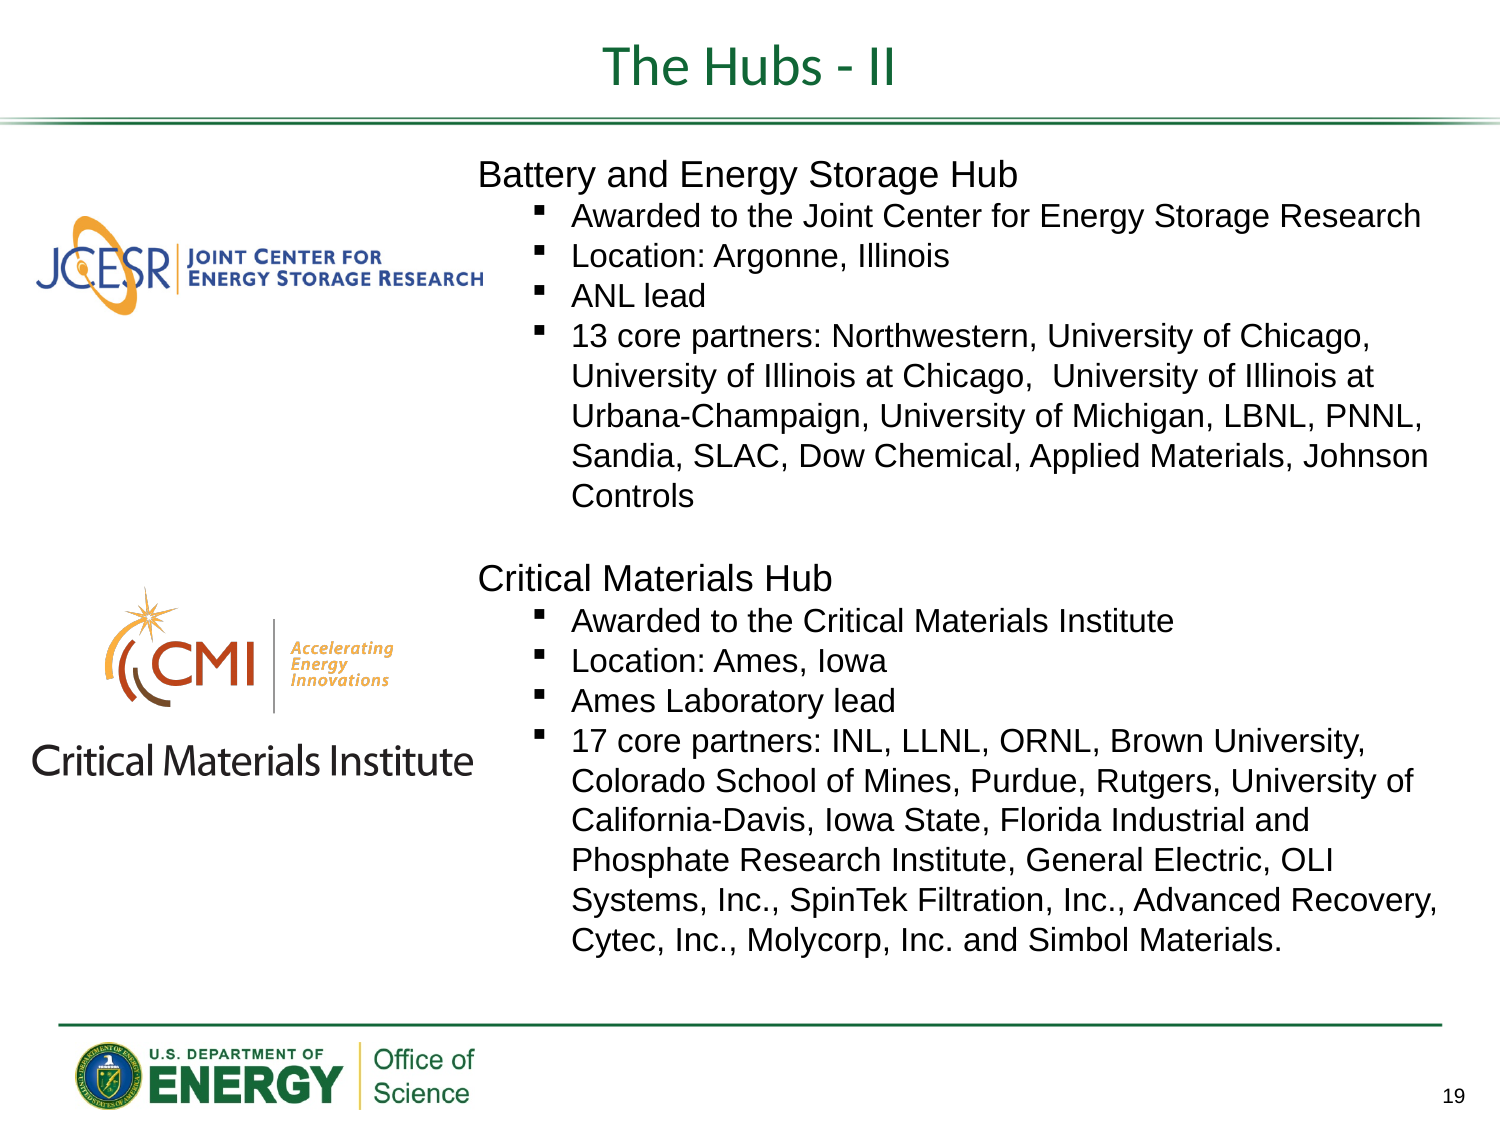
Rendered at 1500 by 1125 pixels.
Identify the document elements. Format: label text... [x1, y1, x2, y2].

title The Hubs - II [0, 0, 1500, 126]
list Battery and Energy Storage Hub Awarded to the Joint Center for Energy Storage Research Location: Argonne, Illinois ANL lead 13 core partners: Northwestern, University of Chicago, University of Illinois at Chicago, University of Illinois at Urbana-Champaign, University of Michigan, LBNL, PNNL, Sandia, SLAC, Dow Chemical, Applied Materials, Johnson Controls Critical Materials Hub Awarded to the Critical Materials Institute Location: Ames, Iowa Ames Laboratory lead 17 core partners: INL, LLNL, ORNL, Brown University, Colorado School of Mines, Purdue, Rutgers, University of California-Davis, Iowa State, Florida Industrial and Phosphate Research Institute, General Electric, OLI Systems, Inc., SpinTek Filtration, Inc., Advanced Recovery, Cytec, Inc., Molycorp, Inc. and Simbol Materials. [462, 141, 1490, 1006]
picture [0, 126, 1500, 1125]
slide_number 19 [1417, 1065, 1481, 1125]
